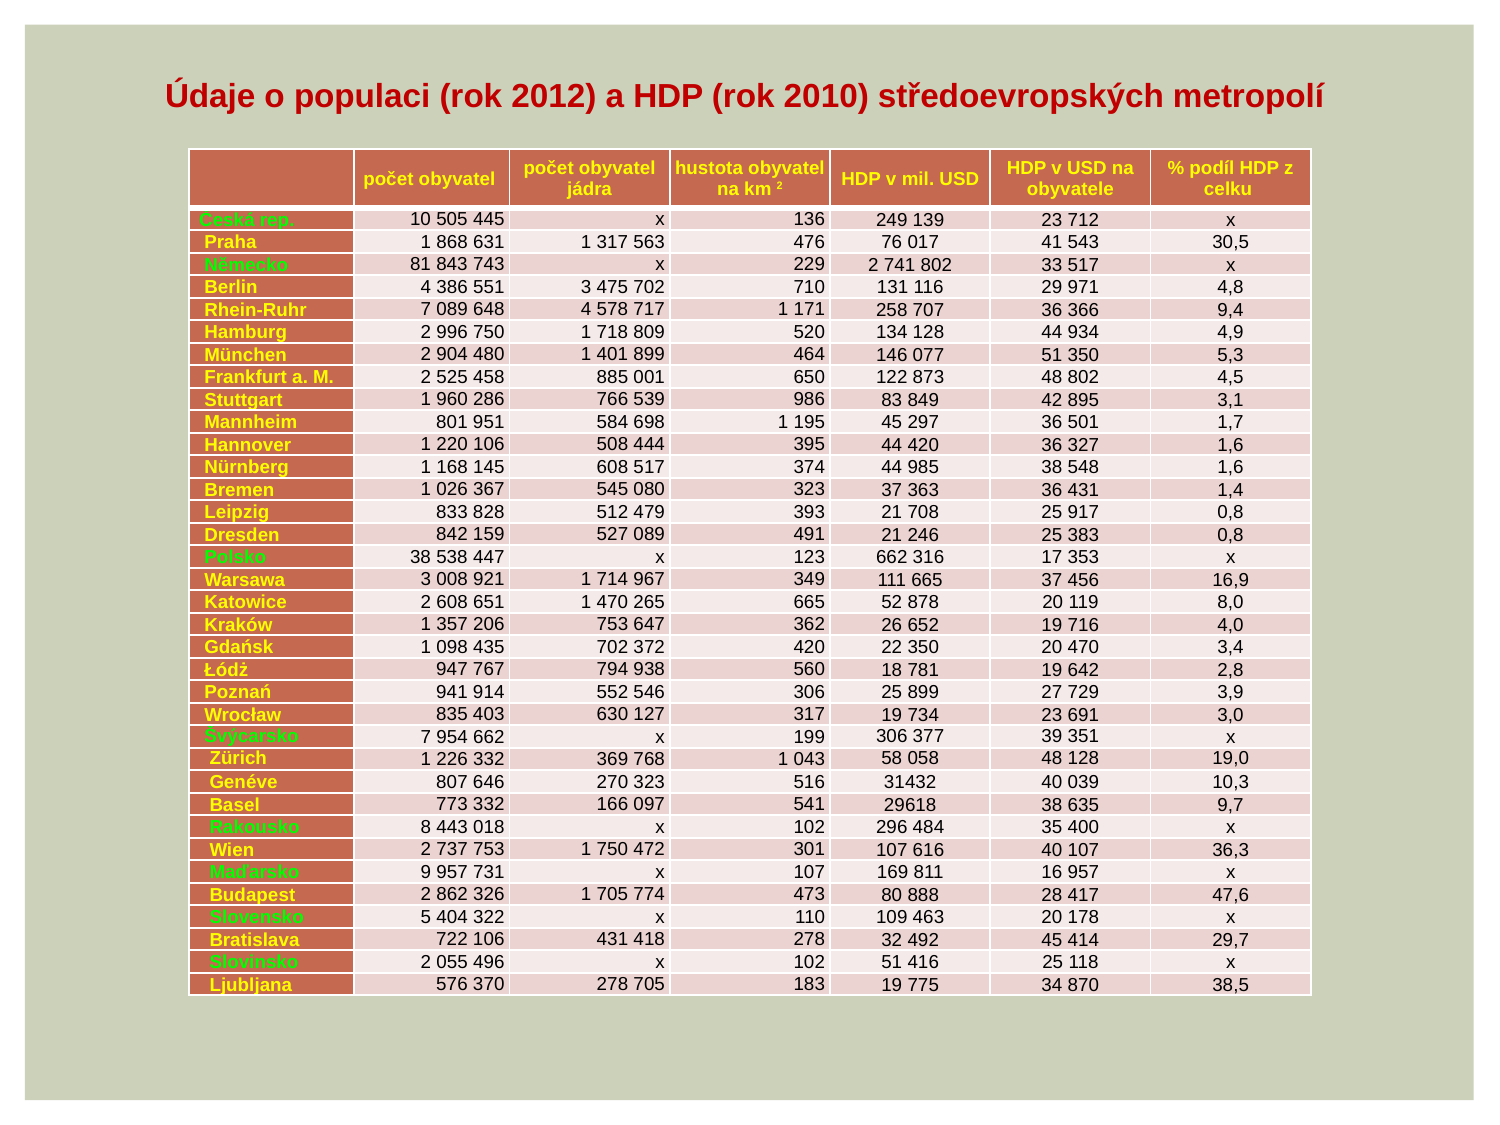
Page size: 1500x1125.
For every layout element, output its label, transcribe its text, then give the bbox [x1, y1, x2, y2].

table_header počet obyvatel jádra [510, 167, 669, 205]
table_cell 1 718 809 [510, 321, 669, 342]
table_cell 19 716 [991, 614, 1150, 634]
table_cell 38 548 [991, 456, 1150, 477]
table_cell 464 [671, 344, 829, 364]
table_cell Basel [190, 794, 353, 814]
table_cell 4 578 717 [510, 299, 669, 319]
table_cell 19 642 [991, 659, 1150, 679]
table_cell Wrocław [190, 704, 353, 724]
table_cell 9 957 731 [355, 861, 509, 882]
table_cell x [510, 546, 669, 567]
table_cell 662 316 [831, 546, 989, 567]
table_cell 199 [671, 726, 829, 747]
table_cell 473 [671, 884, 829, 904]
table_cell 21 246 [831, 524, 989, 544]
table_cell Gdańsk [190, 636, 353, 657]
table_cell 807 646 [355, 771, 509, 792]
table_cell 753 647 [510, 614, 669, 634]
table_cell 32 492 [831, 929, 989, 949]
table_header hustota obyvatel na km 2 [671, 167, 829, 205]
table_cell x [510, 816, 669, 837]
table_cell x [1151, 906, 1310, 927]
table_cell 18 781 [831, 659, 989, 679]
table_cell x [1151, 546, 1310, 567]
table_cell 1 960 286 [355, 389, 509, 409]
table_cell 10 505 445 [355, 211, 509, 229]
table_cell Wien [190, 839, 353, 859]
table_cell 34 870 [991, 974, 1150, 994]
table_cell 28 417 [991, 884, 1150, 904]
table_cell 545 080 [510, 479, 669, 499]
table_cell 4,5 [1151, 366, 1310, 387]
table_cell 801 951 [355, 411, 509, 432]
table_cell 20 178 [991, 906, 1150, 927]
table_cell 1 026 367 [355, 479, 509, 499]
table_cell 4 386 551 [355, 276, 509, 297]
table_cell Rhein-Ruhr [190, 299, 353, 319]
table_cell 317 [671, 704, 829, 724]
table_cell 123 [671, 546, 829, 567]
table_cell 25 118 [991, 951, 1150, 972]
table_cell 48 802 [991, 366, 1150, 387]
table_cell Warsawa [190, 569, 353, 589]
table_cell 362 [671, 614, 829, 634]
table_cell 630 127 [510, 704, 669, 724]
table_cell 36,3 [1151, 839, 1310, 859]
table_cell 1 226 332 [355, 749, 509, 769]
table_cell 1 470 265 [510, 591, 669, 612]
table_cell Maďarsko [190, 861, 353, 882]
table_cell 301 [671, 839, 829, 859]
table_cell 249 139 [831, 211, 989, 229]
table_cell Hamburg [190, 321, 353, 342]
table_cell 702 372 [510, 636, 669, 657]
table_cell 38 635 [991, 794, 1150, 814]
table_cell 36 431 [991, 479, 1150, 499]
table_cell 51 416 [831, 951, 989, 972]
table_cell 710 [671, 276, 829, 297]
table_cell 270 323 [510, 771, 669, 792]
table_cell 25 899 [831, 681, 989, 702]
table_cell 3,4 [1151, 636, 1310, 657]
table_cell 102 [671, 816, 829, 837]
table_cell 102 [671, 951, 829, 972]
table_cell Frankfurt a. M. [190, 366, 353, 387]
table_cell 169 811 [831, 861, 989, 882]
table_cell 21 708 [831, 501, 989, 522]
table_cell 10,3 [1151, 771, 1310, 792]
table_cell x [510, 951, 669, 972]
table_cell 45 414 [991, 929, 1150, 949]
table_cell 665 [671, 591, 829, 612]
table_cell 1 098 435 [355, 636, 509, 657]
table_cell 36 327 [991, 434, 1150, 454]
table_cell x [1151, 726, 1310, 747]
table_cell 722 106 [355, 929, 509, 949]
table_cell 296 484 [831, 816, 989, 837]
table_cell 146 077 [831, 344, 989, 364]
table_cell Łódż [190, 659, 353, 679]
table_cell 36 501 [991, 411, 1150, 432]
table_cell 2 608 651 [355, 591, 509, 612]
table_cell 44 420 [831, 434, 989, 454]
table_cell 1 220 106 [355, 434, 509, 454]
table_cell 1 750 472 [510, 839, 669, 859]
table_cell Kraków [190, 614, 353, 634]
table_cell 476 [671, 231, 829, 252]
table_cell 516 [671, 771, 829, 792]
table_cell 131 116 [831, 276, 989, 297]
table_cell 48 128 [991, 749, 1150, 769]
table_cell 7 954 662 [355, 726, 509, 747]
table_cell 31432 [831, 771, 989, 792]
table_cell x [1151, 211, 1310, 229]
table_cell 44 934 [991, 321, 1150, 342]
table_cell x [510, 254, 669, 274]
table_cell 20 470 [991, 636, 1150, 657]
table_cell x [510, 726, 669, 747]
table_cell 576 370 [355, 974, 509, 994]
table_cell 23 691 [991, 704, 1150, 724]
table_cell 278 705 [510, 974, 669, 994]
table_cell 527 089 [510, 524, 669, 544]
table_cell x [510, 211, 669, 229]
table_cell 183 [671, 974, 829, 994]
table_cell Dresden [190, 524, 353, 544]
table_cell Budapest [190, 884, 353, 904]
table_cell 23 712 [991, 211, 1150, 229]
table_cell 37 363 [831, 479, 989, 499]
table_cell 8,0 [1151, 591, 1310, 612]
table_cell x [510, 906, 669, 927]
table_cell 229 [671, 254, 829, 274]
table_cell 39 351 [991, 726, 1150, 747]
table_cell 5,3 [1151, 344, 1310, 364]
table_cell 520 [671, 321, 829, 342]
table_cell x [1151, 816, 1310, 837]
table_cell 25 917 [991, 501, 1150, 522]
table_cell Rakousko [190, 816, 353, 837]
table_cell 33 517 [991, 254, 1150, 274]
table_cell 25 383 [991, 524, 1150, 544]
table_cell 258 707 [831, 299, 989, 319]
table_cell München [190, 344, 353, 364]
table_cell 19 775 [831, 974, 989, 994]
table_cell 1 714 967 [510, 569, 669, 589]
table_cell 16 957 [991, 861, 1150, 882]
table_cell 76 017 [831, 231, 989, 252]
table_cell 584 698 [510, 411, 669, 432]
table_cell Berlin [190, 276, 353, 297]
table_cell 136 [671, 211, 829, 229]
table_cell 2 904 480 [355, 344, 509, 364]
table_cell 393 [671, 501, 829, 522]
table_cell 835 403 [355, 704, 509, 724]
table_cell 37 456 [991, 569, 1150, 589]
table_cell 110 [671, 906, 829, 927]
table_cell 107 [671, 861, 829, 882]
table_cell 47,6 [1151, 884, 1310, 904]
table_cell 2 737 753 [355, 839, 509, 859]
table_cell 1,6 [1151, 434, 1310, 454]
table_cell 16,9 [1151, 569, 1310, 589]
table_header [190, 167, 353, 205]
table_cell 0,8 [1151, 524, 1310, 544]
table_cell 369 768 [510, 749, 669, 769]
table_cell 306 [671, 681, 829, 702]
table_cell 58 058 [831, 749, 989, 769]
table_header HDP v USD na obyvatele [991, 167, 1150, 205]
table_cell 1,7 [1151, 411, 1310, 432]
table_cell 27 729 [991, 681, 1150, 702]
table_cell 1 357 206 [355, 614, 509, 634]
table_cell 4,9 [1151, 321, 1310, 342]
table_cell 833 828 [355, 501, 509, 522]
table_cell x [510, 861, 669, 882]
table_cell 19 734 [831, 704, 989, 724]
table_cell 9,7 [1151, 794, 1310, 814]
table_cell 107 616 [831, 839, 989, 859]
table_cell 374 [671, 456, 829, 477]
table_cell 2 996 750 [355, 321, 509, 342]
table_cell 9,4 [1151, 299, 1310, 319]
text_box Údaje o populaci (rok 2012) a HDP (rok 2010) středoevropských metropolí [29, 6, 1471, 167]
table_cell 947 767 [355, 659, 509, 679]
table_cell 560 [671, 659, 829, 679]
table_cell 885 001 [510, 366, 669, 387]
table_cell 166 097 [510, 794, 669, 814]
table_cell 420 [671, 636, 829, 657]
table_cell x [1151, 951, 1310, 972]
table_cell 278 [671, 929, 829, 949]
table_cell Praha [190, 231, 353, 252]
table_cell Genéve [190, 771, 353, 792]
table_cell 349 [671, 569, 829, 589]
table_cell Nürnberg [190, 456, 353, 477]
table_cell 1,6 [1151, 456, 1310, 477]
table_cell Poznań [190, 681, 353, 702]
table_cell 22 350 [831, 636, 989, 657]
table_cell 2,8 [1151, 659, 1310, 679]
table_cell Hannover [190, 434, 353, 454]
table_cell 29 971 [991, 276, 1150, 297]
table_cell Bratislava [190, 929, 353, 949]
table_cell 29,7 [1151, 929, 1310, 949]
table_cell Slovensko [190, 906, 353, 927]
table_cell 766 539 [510, 389, 669, 409]
table_cell Stuttgart [190, 389, 353, 409]
table_cell 1 705 774 [510, 884, 669, 904]
table_header % podíl HDP z celku [1151, 167, 1310, 205]
table_cell 3,1 [1151, 389, 1310, 409]
table_cell 7 089 648 [355, 299, 509, 319]
table_cell 2 862 326 [355, 884, 509, 904]
table_cell 508 444 [510, 434, 669, 454]
table_cell 29618 [831, 794, 989, 814]
table_header počet obyvatel [355, 167, 509, 205]
table_cell 3,9 [1151, 681, 1310, 702]
table_cell Bremen [190, 479, 353, 499]
table_cell x [1151, 254, 1310, 274]
table_cell 941 914 [355, 681, 509, 702]
table_cell 2 525 458 [355, 366, 509, 387]
table_cell 431 418 [510, 929, 669, 949]
table_cell Leipzig [190, 501, 353, 522]
table_cell 1 195 [671, 411, 829, 432]
table_cell 19,0 [1151, 749, 1310, 769]
table_cell Ljubljana [190, 974, 353, 994]
table_cell Katowice [190, 591, 353, 612]
table_cell 1 171 [671, 299, 829, 319]
table_cell 512 479 [510, 501, 669, 522]
table_cell x [1151, 861, 1310, 882]
table_cell 81 843 743 [355, 254, 509, 274]
table_cell 20 119 [991, 591, 1150, 612]
table_cell 52 878 [831, 591, 989, 612]
table_cell 44 985 [831, 456, 989, 477]
table_cell 3 008 921 [355, 569, 509, 589]
table_cell Mannheim [190, 411, 353, 432]
table_cell 17 353 [991, 546, 1150, 567]
table_cell 1,4 [1151, 479, 1310, 499]
table_cell 491 [671, 524, 829, 544]
table_cell 83 849 [831, 389, 989, 409]
table_cell 650 [671, 366, 829, 387]
table_cell Česká rep. [190, 211, 353, 229]
table_cell 38 538 447 [355, 546, 509, 567]
table_cell Polsko [190, 546, 353, 567]
table_cell 323 [671, 479, 829, 499]
table_cell 4,8 [1151, 276, 1310, 297]
table_cell 40 107 [991, 839, 1150, 859]
table_cell 30,5 [1151, 231, 1310, 252]
table_header HDP v mil. USD [831, 167, 989, 205]
table_cell Zürich [190, 749, 353, 769]
table_cell 3,0 [1151, 704, 1310, 724]
table_cell 51 350 [991, 344, 1150, 364]
table_cell 1 401 899 [510, 344, 669, 364]
table_cell 109 463 [831, 906, 989, 927]
table_cell 38,5 [1151, 974, 1310, 994]
table_cell 8 443 018 [355, 816, 509, 837]
table_cell 2 741 802 [831, 254, 989, 274]
table_cell 40 039 [991, 771, 1150, 792]
table_cell 1 317 563 [510, 231, 669, 252]
table_cell Německo [190, 254, 353, 274]
table_cell 42 895 [991, 389, 1150, 409]
table_cell 552 546 [510, 681, 669, 702]
table_cell 26 652 [831, 614, 989, 634]
table_cell 122 873 [831, 366, 989, 387]
table_cell 80 888 [831, 884, 989, 904]
table_cell 986 [671, 389, 829, 409]
table_cell 306 377 [831, 726, 989, 747]
table_cell 111 665 [831, 569, 989, 589]
table_cell 4,0 [1151, 614, 1310, 634]
table_cell 1 868 631 [355, 231, 509, 252]
table_cell Švýcarsko [190, 726, 353, 747]
table_cell 842 159 [355, 524, 509, 544]
table_cell Slovinsko [190, 951, 353, 972]
table_cell 1 168 145 [355, 456, 509, 477]
table_cell 35 400 [991, 816, 1150, 837]
table_cell 3 475 702 [510, 276, 669, 297]
table_cell 2 055 496 [355, 951, 509, 972]
table_cell 36 366 [991, 299, 1150, 319]
table_cell 134 128 [831, 321, 989, 342]
table_cell 541 [671, 794, 829, 814]
table_cell 608 517 [510, 456, 669, 477]
table_cell 773 332 [355, 794, 509, 814]
table_cell 1 043 [671, 749, 829, 769]
table_cell 395 [671, 434, 829, 454]
table_cell 794 938 [510, 659, 669, 679]
table_cell 0,8 [1151, 501, 1310, 522]
table_cell 41 543 [991, 231, 1150, 252]
table_cell 5 404 322 [355, 906, 509, 927]
table_cell 45 297 [831, 411, 989, 432]
